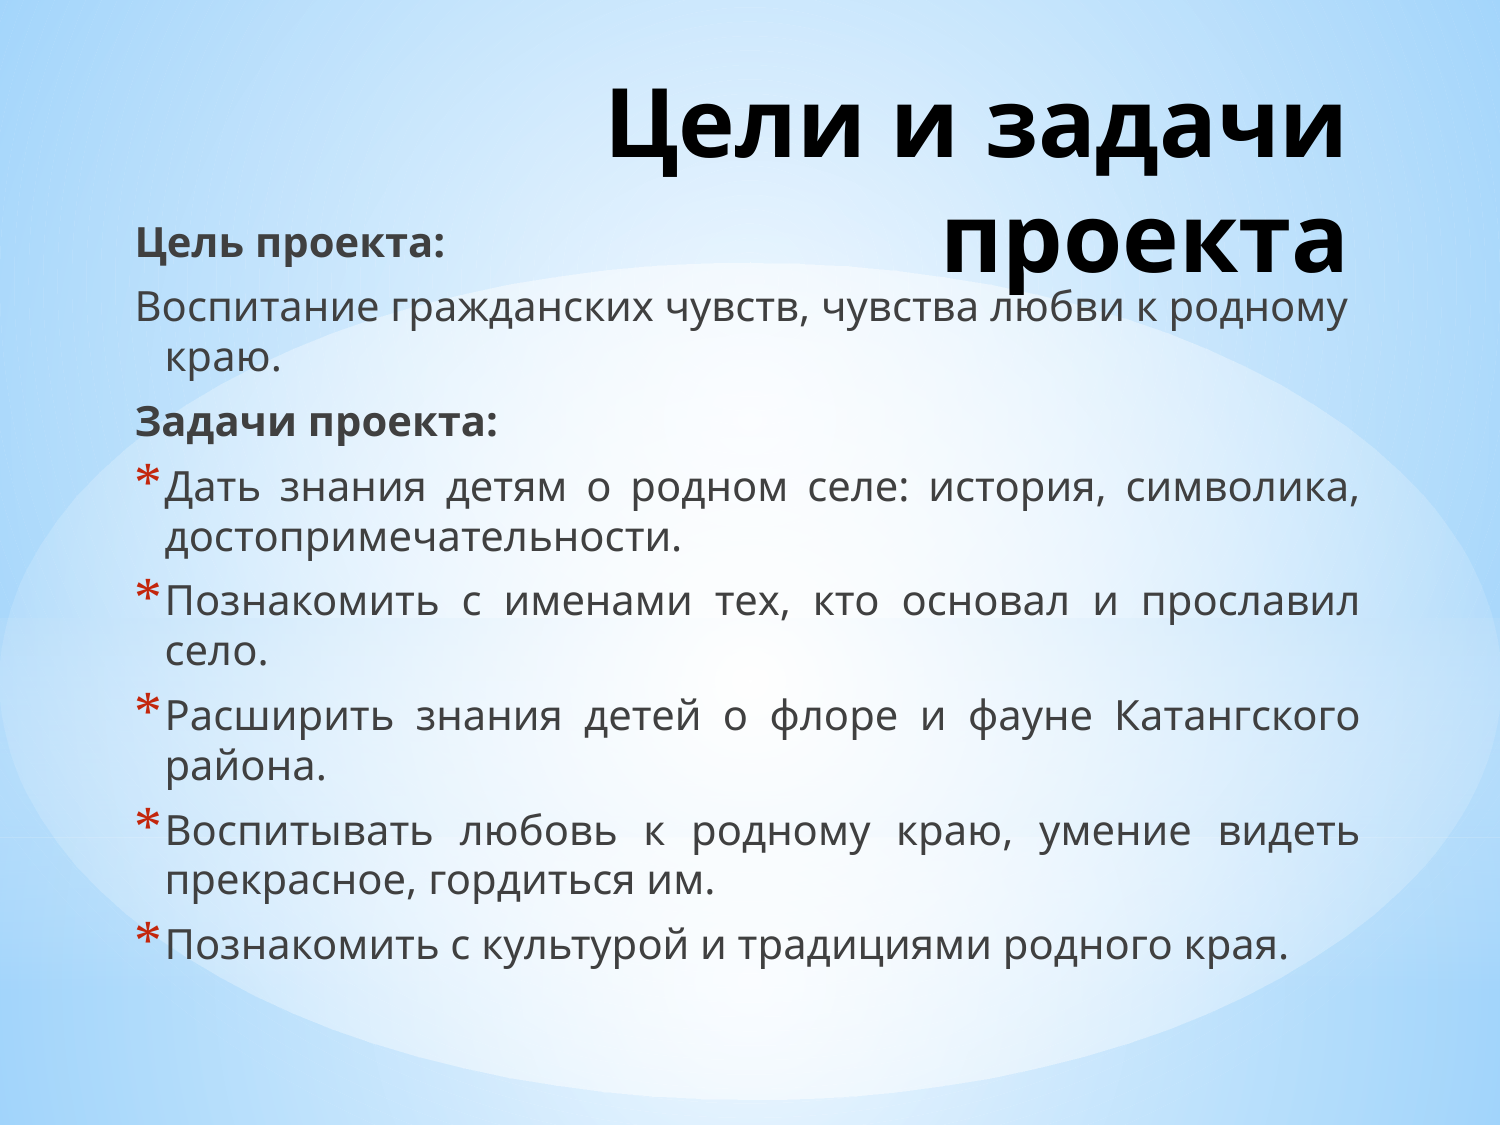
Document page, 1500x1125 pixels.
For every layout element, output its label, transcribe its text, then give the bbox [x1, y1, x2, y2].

title Цели и задачи проекта [159, 54, 1365, 208]
list Цель проекта: Воспитание гражданских чувств, чувства любви к родному краю. Задачи проекта: Дать знания детям о родном селе: история, символика, достопримечательности. Познакомить с именами тех, кто основал и прославил село. Расширить знания детей о флоре и фауне Катангского района. Воспитывать любовь к родному краю, умение видеть прекрасное, гордиться им. Познакомить с культурой и традициями родного края. [112, 208, 1376, 908]
